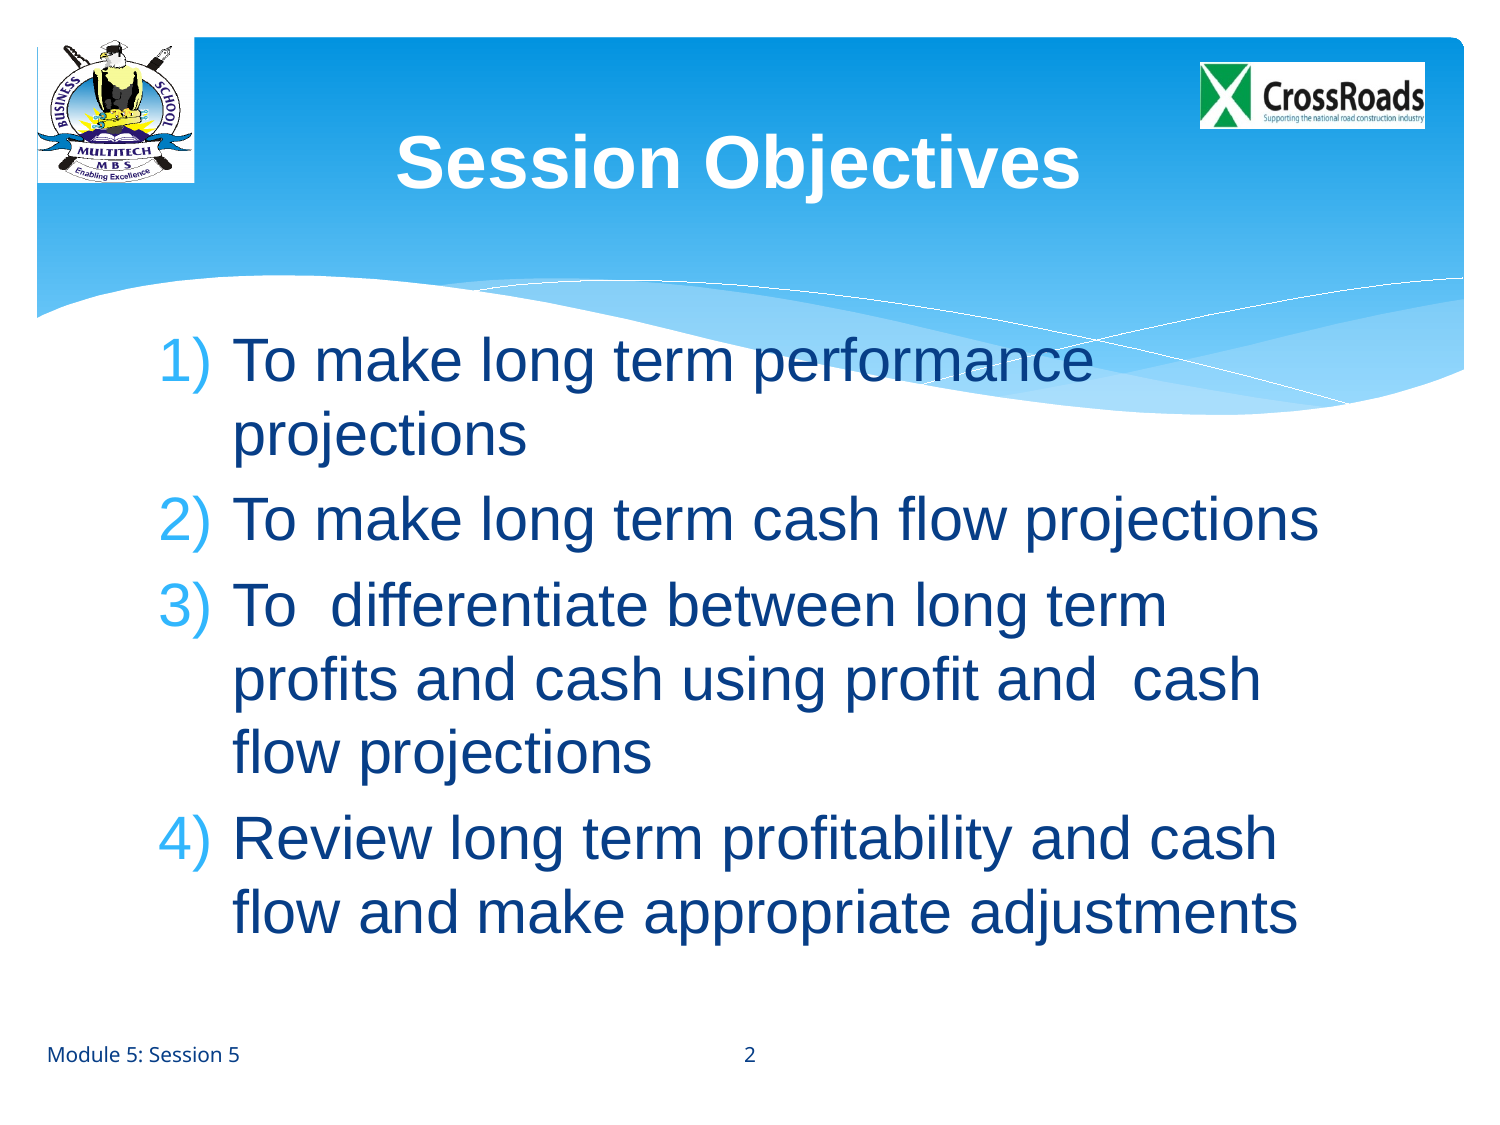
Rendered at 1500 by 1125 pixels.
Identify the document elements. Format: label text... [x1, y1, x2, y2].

list To make long term performance projections To make long term cash flow projections To differentiate between long term profits and cash using profit and cash flow projections Review long term profitability and cash flow and make appropriate adjustments [143, 312, 1359, 1005]
footer Module 5: Session 5 [31, 1025, 653, 1086]
title Session Objectives [75, 55, 1425, 261]
slide_number 2 [654, 1025, 846, 1086]
